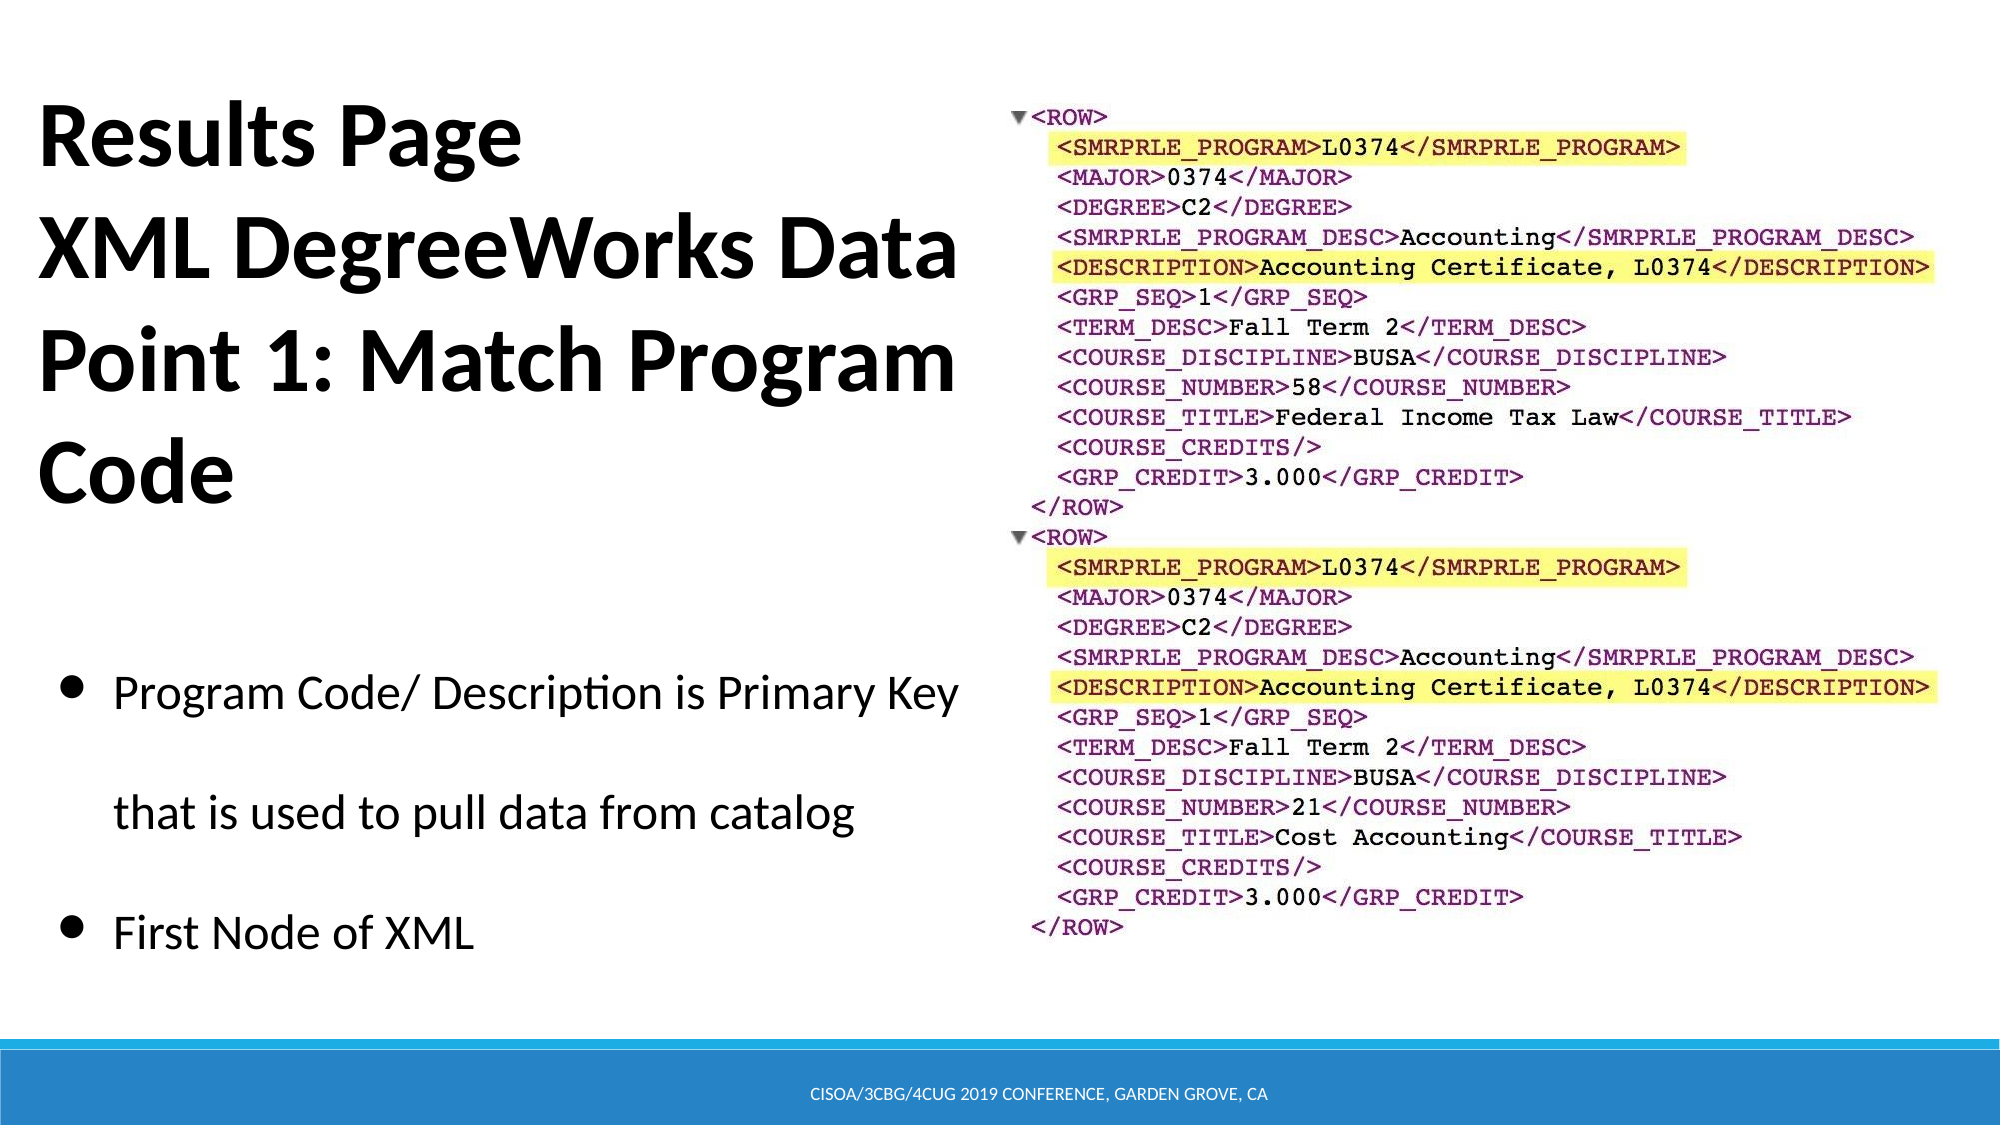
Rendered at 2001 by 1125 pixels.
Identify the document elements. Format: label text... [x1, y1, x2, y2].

text_box Results Page XML DegreeWorks Data Point 1: Match Program Code [23, 57, 1000, 514]
picture [999, 102, 1951, 943]
text_box Program Code/ Description is Primary Key that is used to pull data from catalog First Node of XML [23, 584, 988, 1044]
text_box CISOA/3CBG/4CUG 2019 CONFERENCE, GARDEN GROVE, CA [795, 1066, 1288, 1115]
